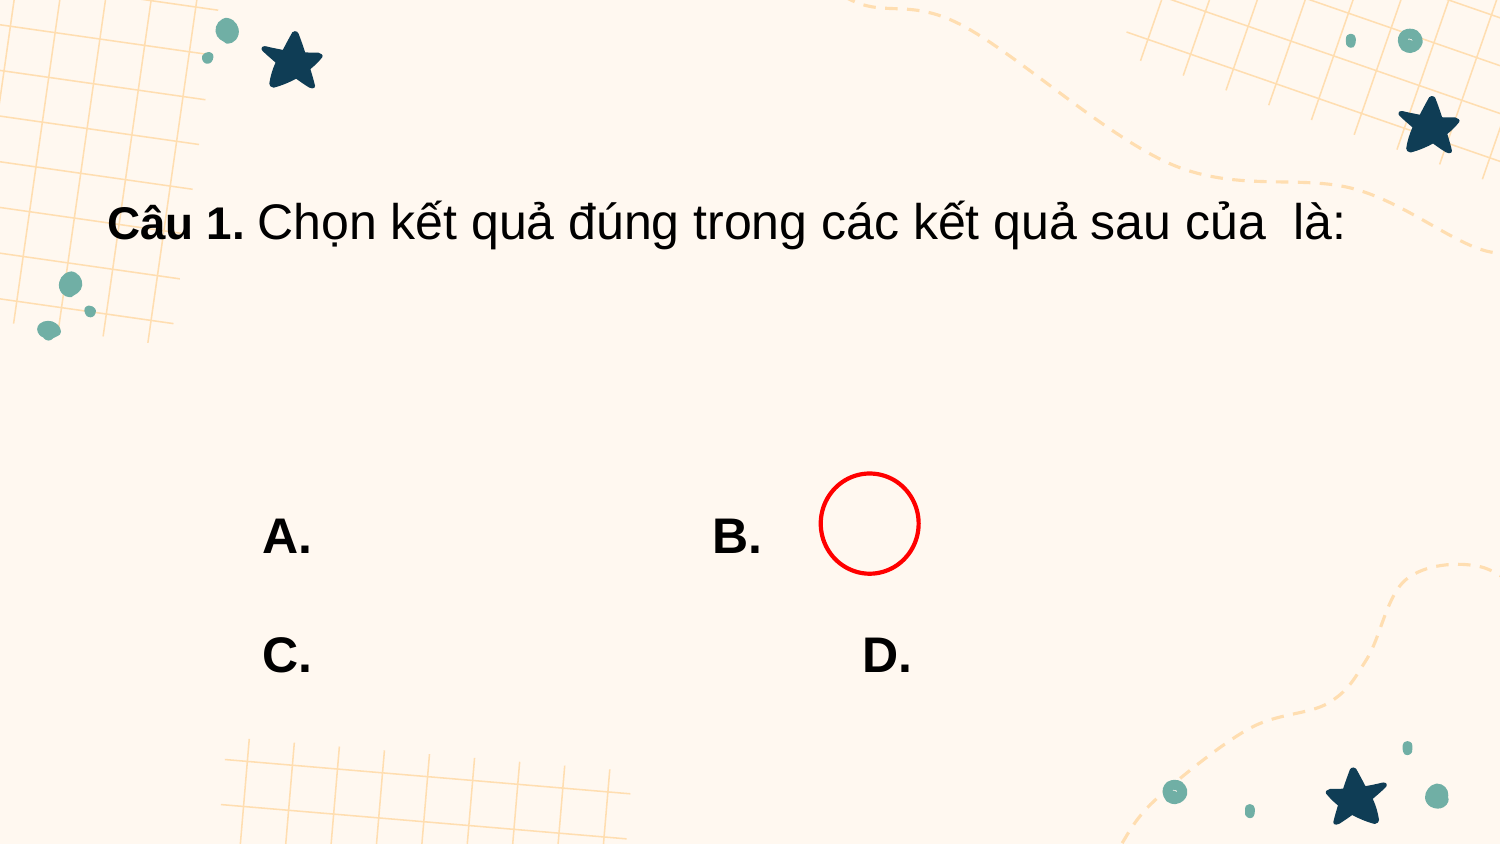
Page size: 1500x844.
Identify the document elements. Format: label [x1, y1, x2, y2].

text_box [818, 471, 921, 576]
